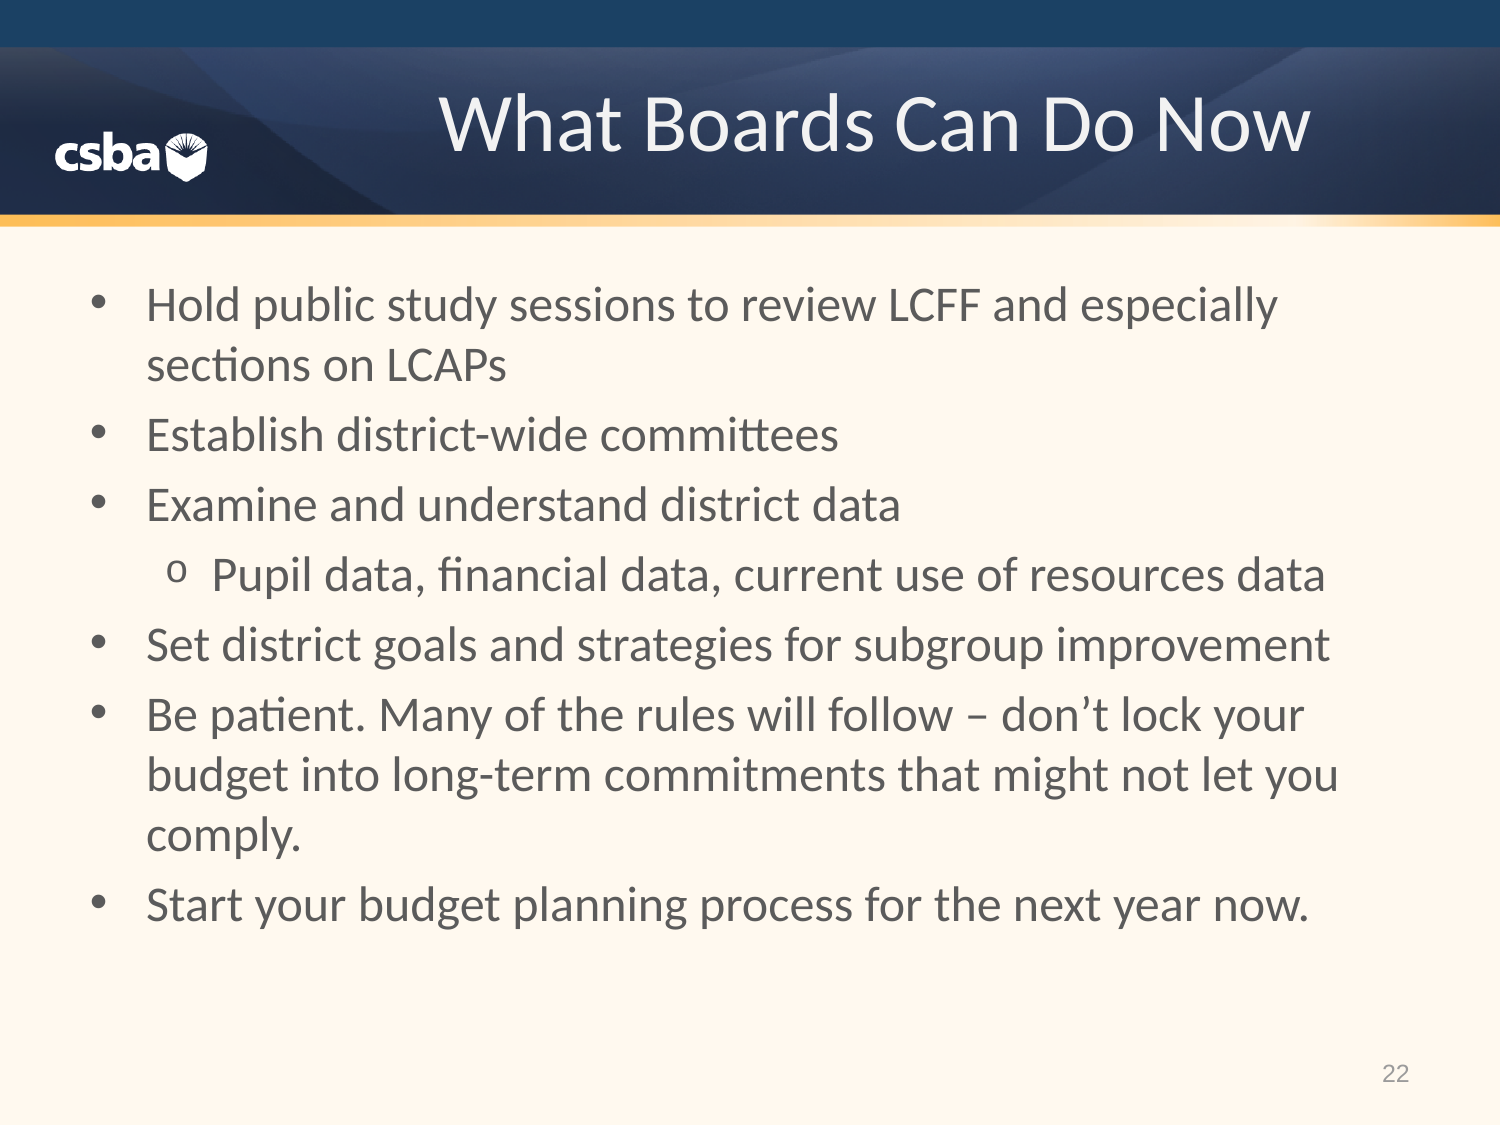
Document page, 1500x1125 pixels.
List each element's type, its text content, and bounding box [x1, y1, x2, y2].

title What Boards Can Do Now [297, 60, 1454, 227]
list Hold public study sessions to review LCFF and especially sections on LCAPs Establish district-wide committees Examine and understand district data Pupil data, financial data, current use of resources data Set district goals and strategies for subgroup improvement Be patient. Many of the rules will follow – don’t lock your budget into long-term commitments that might not let you comply. Start your budget planning process for the next year now. [75, 264, 1425, 1005]
slide_number 22 [1074, 1042, 1425, 1103]
picture [0, 0, 1500, 1125]
